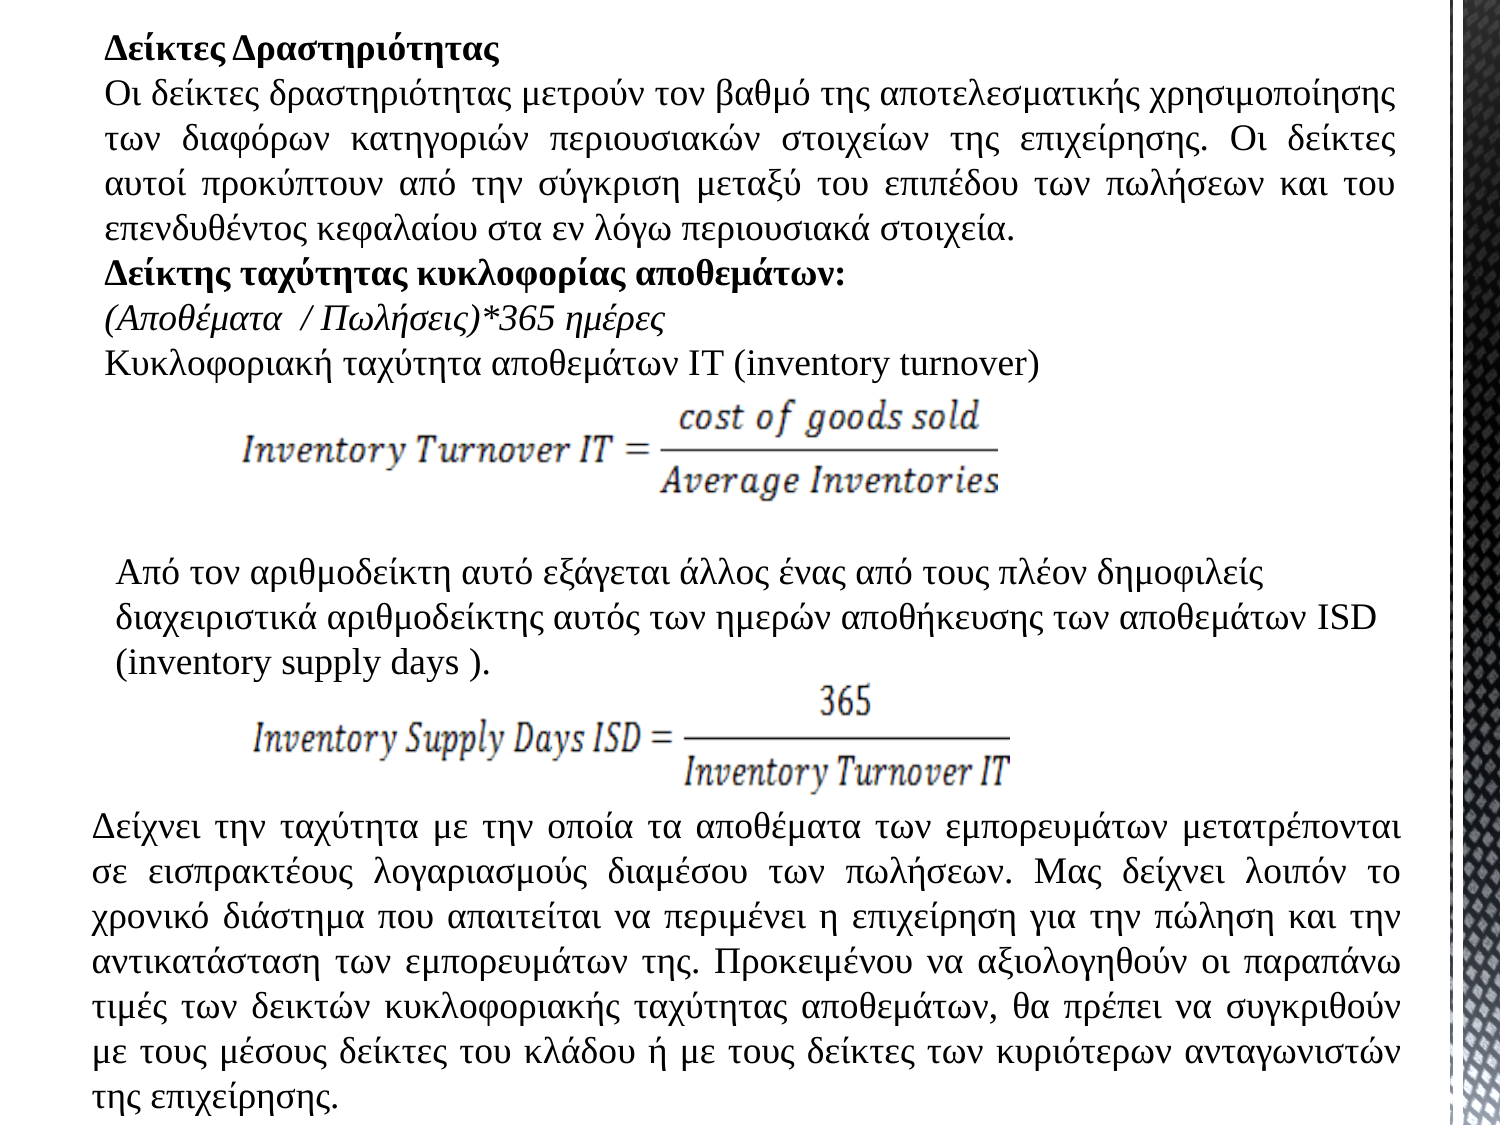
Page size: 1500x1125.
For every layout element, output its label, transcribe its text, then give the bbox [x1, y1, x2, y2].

text_box Δείκτες Δραστηριότητας Οι δείκτες δραστηριότητας μετρούν τον βαθμό της αποτελεσματικής χρησιμοποίησης των διαφόρων κατηγοριών περιουσιακών στοιχείων της επιχείρησης. Οι δείκτες αυτοί προκύπτουν από την σύγκριση μεταξύ του επιπέδου των πωλήσεων και του επενδυθέντος κεφαλαίου στα εν λόγω περιουσιακά στοιχεία. Δείκτης ταχύτητας κυκλοφορίας αποθεμάτων: (Αποθέματα / Πωλήσεις)*365 ημέρες Κυκλοφοριακή ταχύτητα αποθεμάτων ΙT (inventory turnover) [29, 2, 1412, 428]
picture [1447, 0, 1500, 1125]
text_box Από τον αριθμοδείκτη αυτό εξάγεται άλλος ένας από τους πλέον δημοφιλείς διαχειριστικά αριθμοδείκτης αυτός των ημερών αποθήκευσης των αποθεμάτων ISD (inventory supply days ). [100, 539, 1430, 690]
picture [241, 396, 999, 516]
picture [253, 680, 1011, 811]
text_box Δείχνει την ταχύτητα με την οποία τα αποθέματα των εμπορευμάτων μετατρέπονται σε εισπρακτέους λογαριασμούς διαμέσου των πωλήσεων. Μας δείχνει λοιπόν το χρονικό διάστημα που απαιτείται να περιμένει η επιχείρηση για την πώληση και την αντικατάσταση των εμπορευμάτων της. Προκειμένου να αξιολογηθούν οι παραπάνω τιμές των δεικτών κυκλοφοριακής ταχύτητας αποθεμάτων, θα πρέπει να συγκριθούν με τους μέσους δείκτες του κλάδου ή με τους δείκτες των κυριότερων ανταγωνιστών της επιχείρησης. [76, 793, 1418, 1124]
